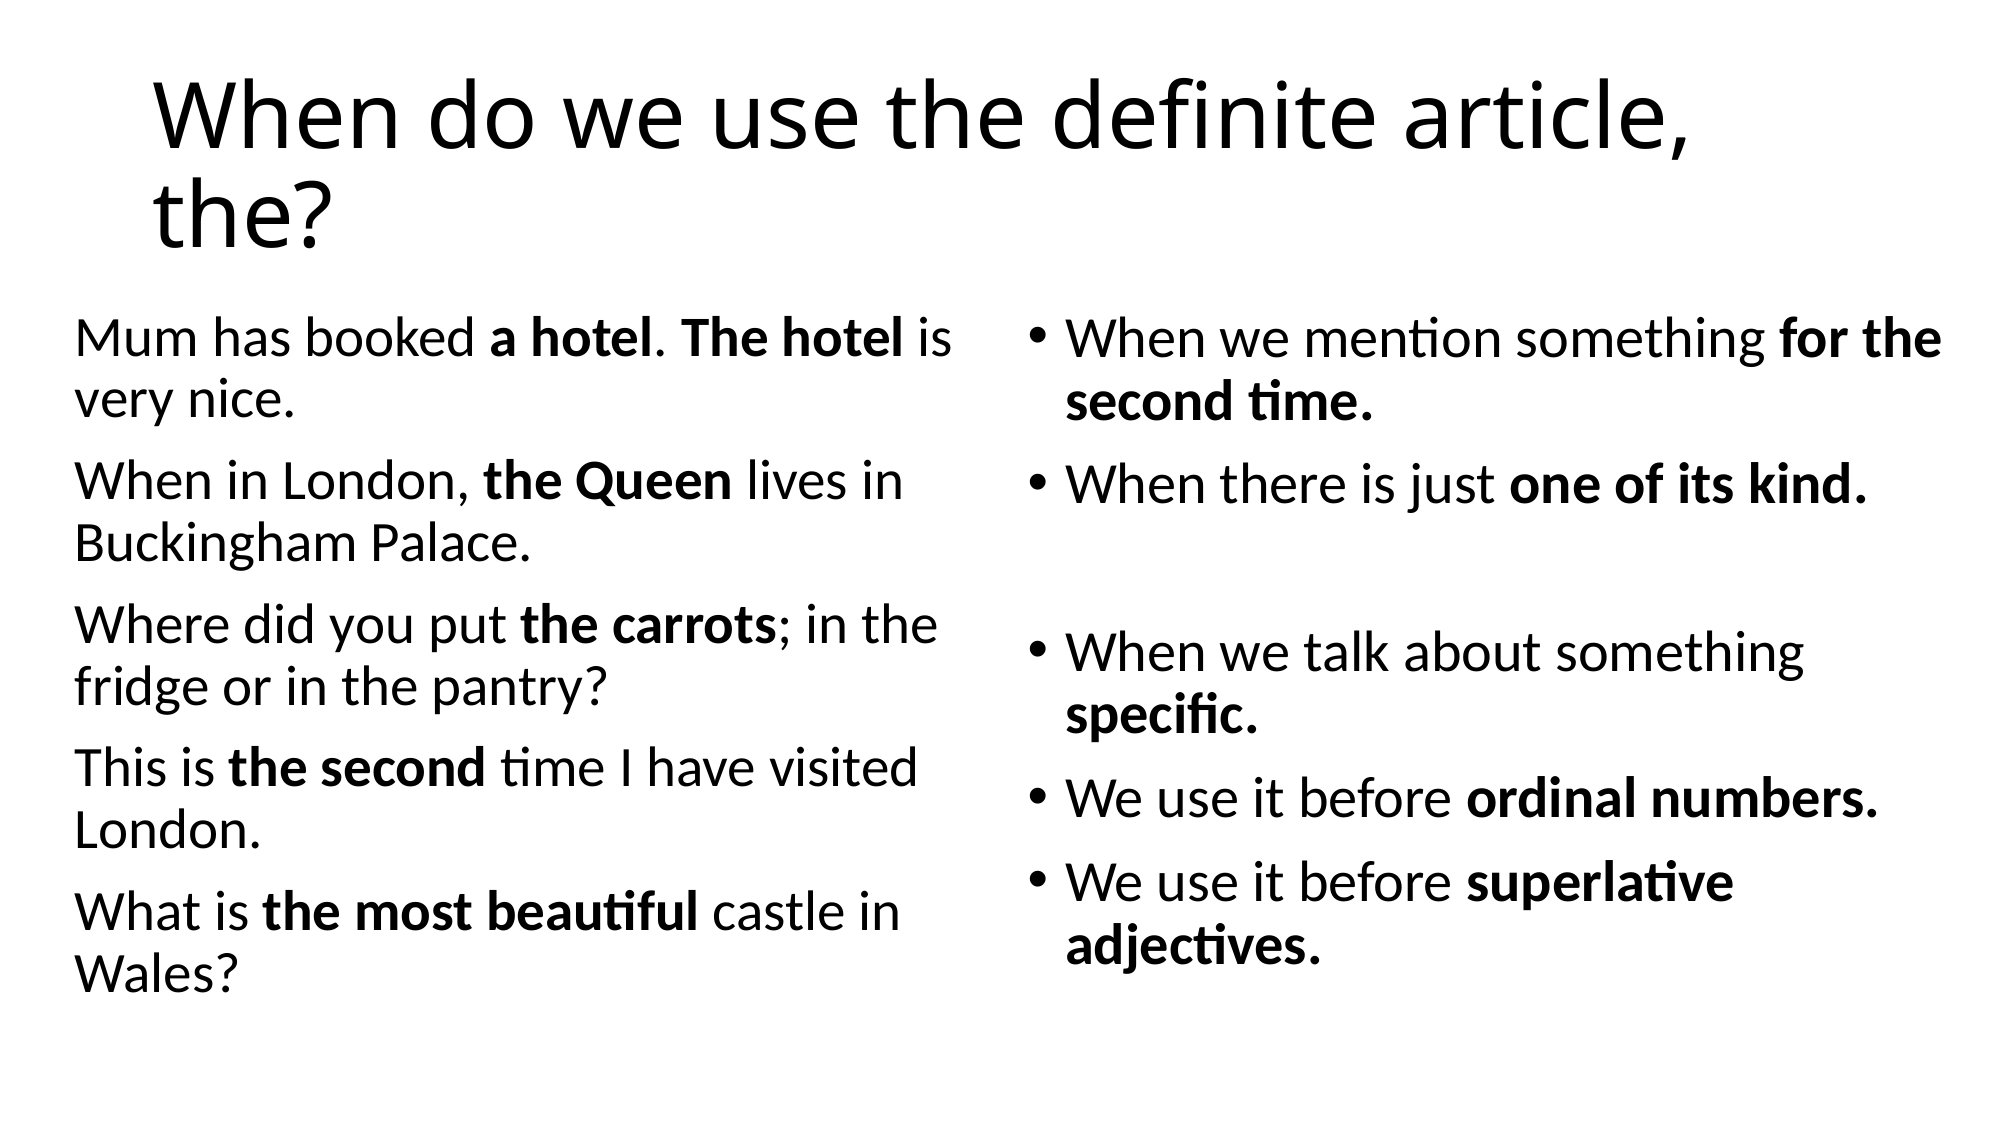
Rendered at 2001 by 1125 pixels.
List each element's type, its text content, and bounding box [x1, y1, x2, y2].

list Mum has booked a hotel. The hotel is very nice. When in London, the Queen lives in Buckingham Palace. Where did you put the carrots; in the fridge or in the pantry? This is the second time I have visited London. What is the most beautiful castle in Wales? [59, 299, 988, 1014]
list When we mention something for the second time. When there is just one of its kind. When we talk about something specific. We use it before ordinal numbers. We use it before superlative adjectives. [1012, 299, 1960, 1014]
title When do we use the definite article, the? [137, 59, 1863, 278]
